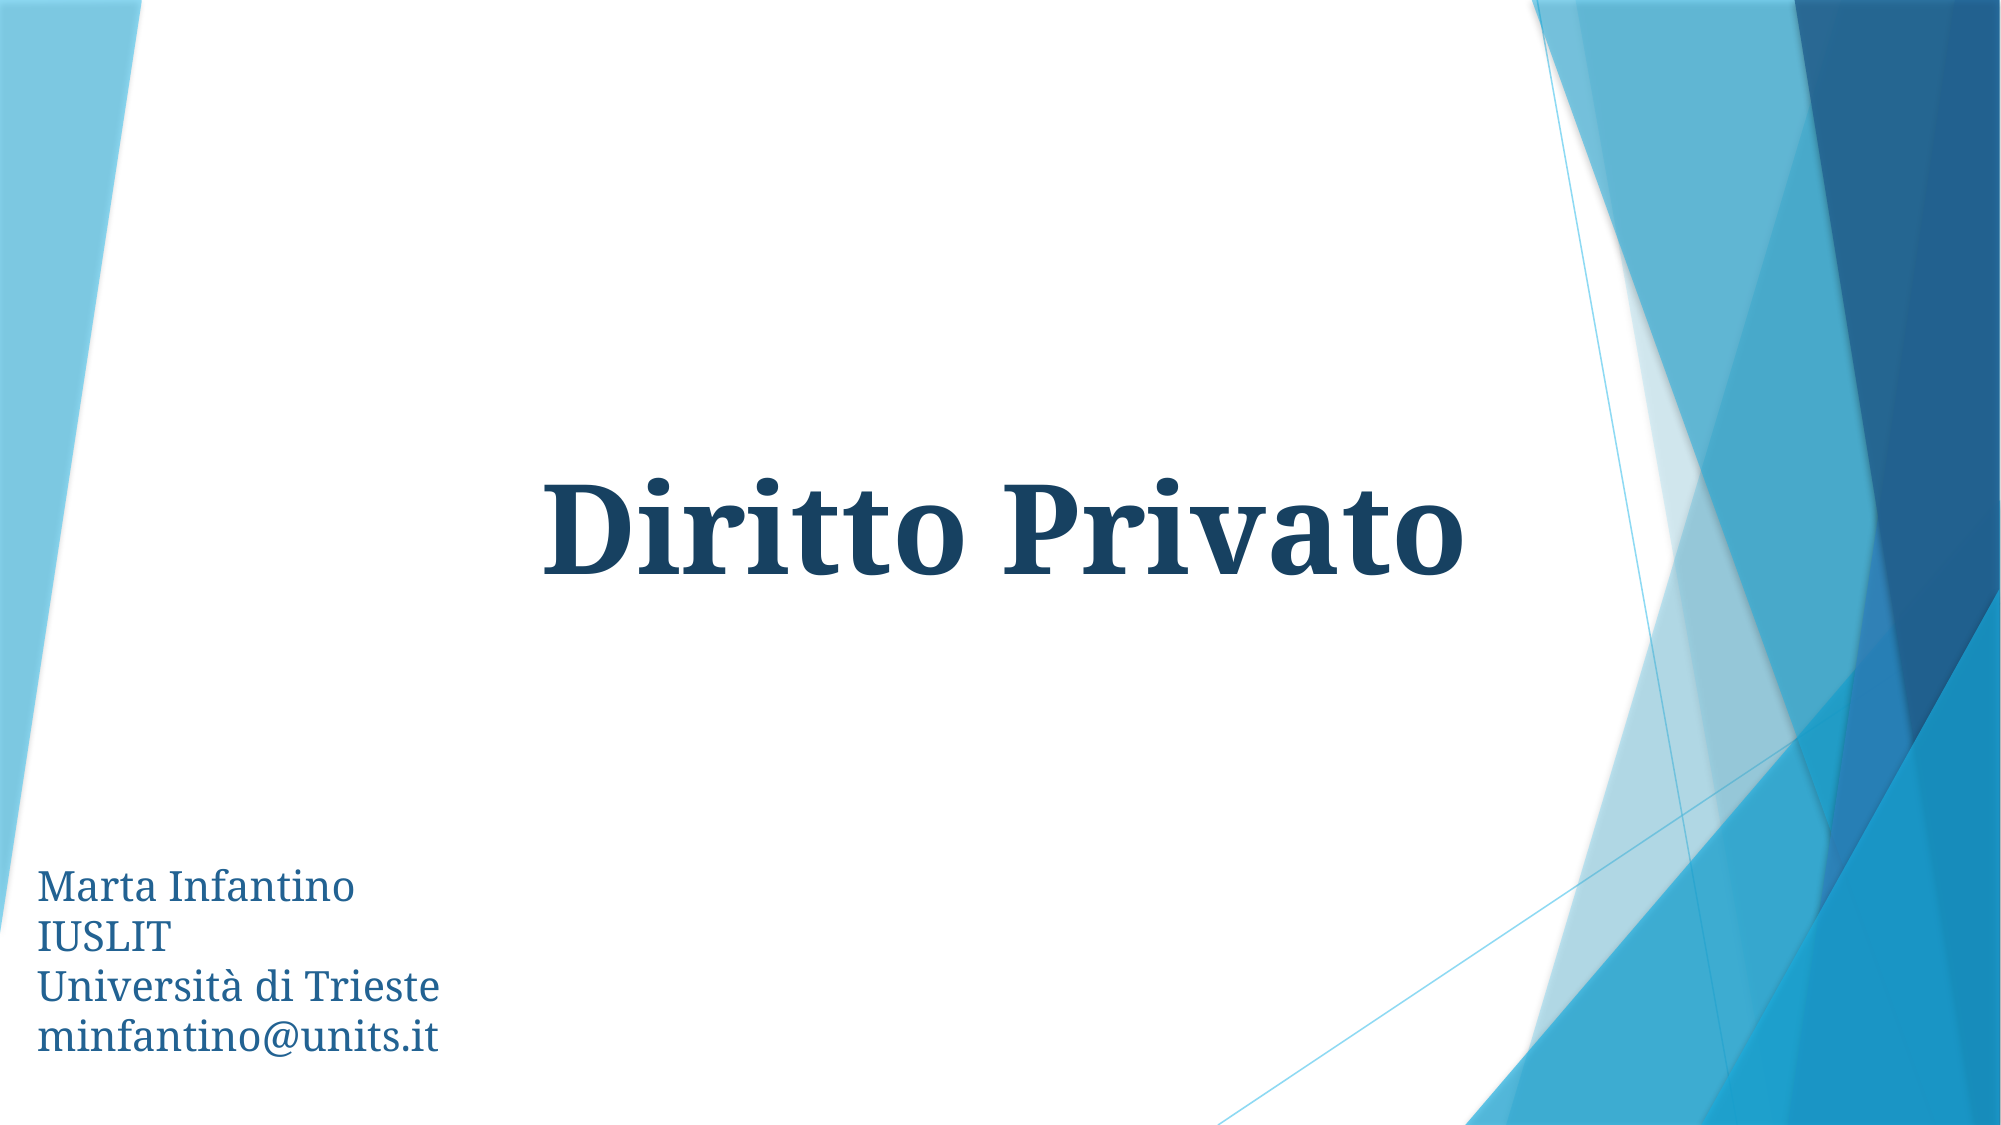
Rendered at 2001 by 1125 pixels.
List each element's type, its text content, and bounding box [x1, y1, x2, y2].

subtitle Diritto Privato [448, 310, 1485, 885]
title Marta Infantino IUSLIT Università di Trieste minfantino@units.it [22, 826, 1712, 1068]
